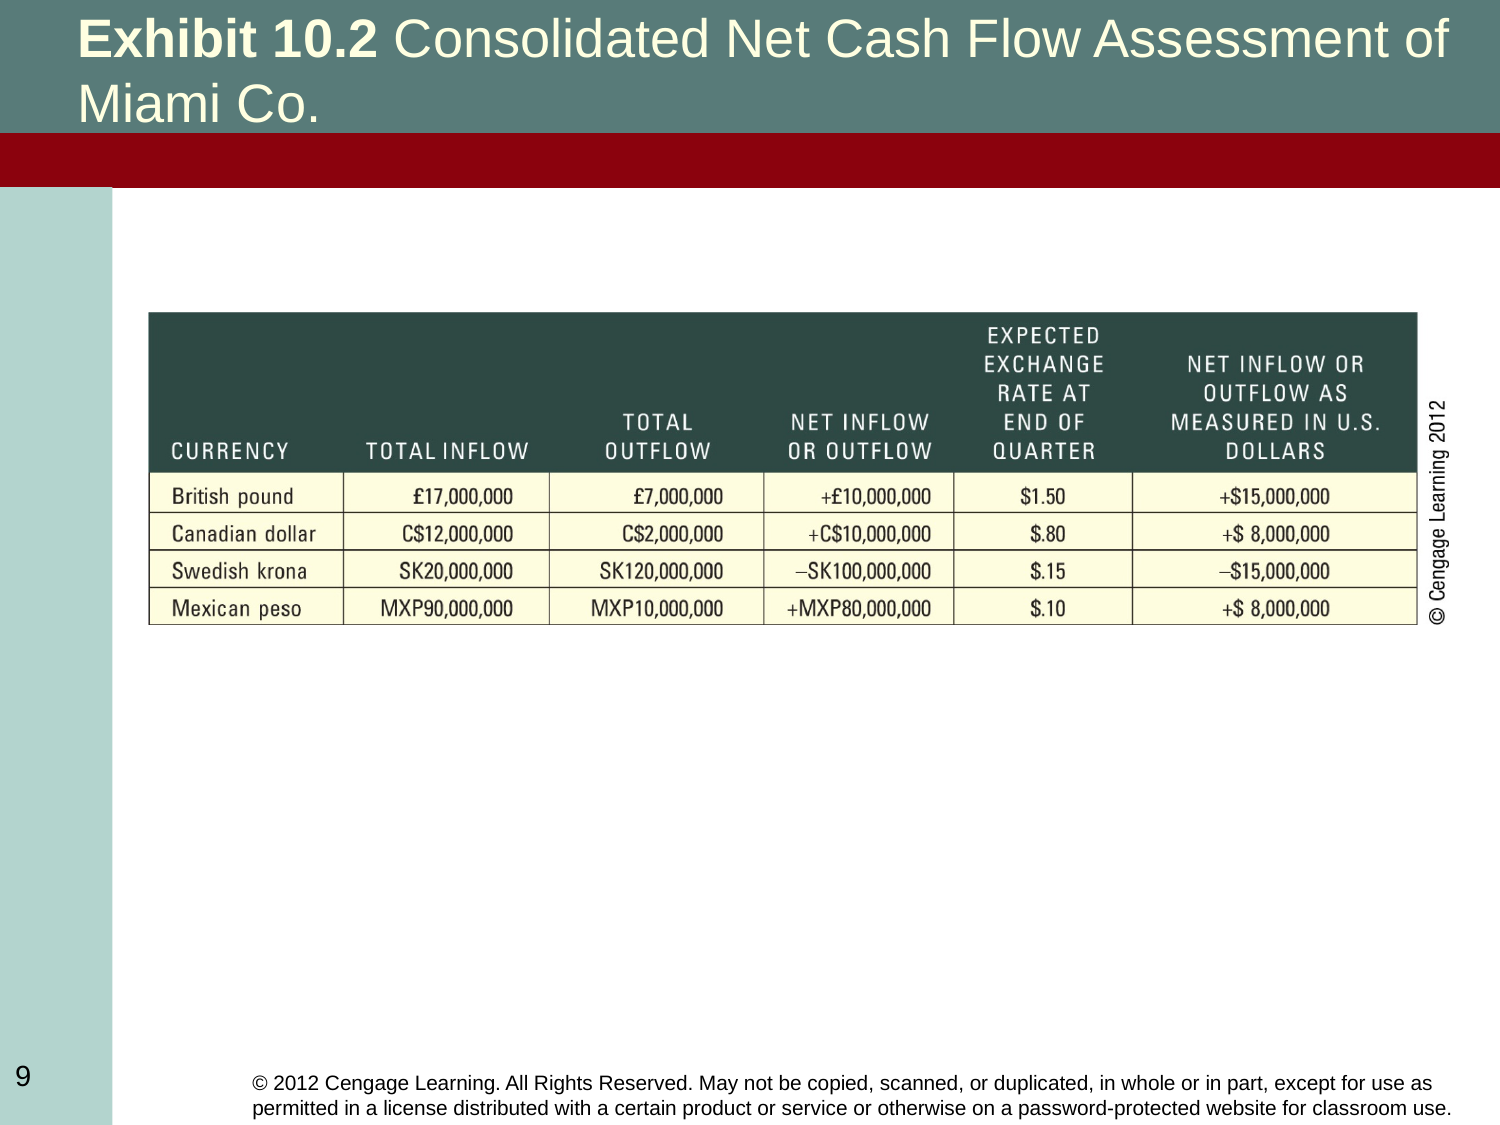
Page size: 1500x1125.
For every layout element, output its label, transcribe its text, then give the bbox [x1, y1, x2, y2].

picture [0, 0, 1500, 1050]
slide_number 9 [0, 1050, 113, 1125]
picture [148, 312, 1450, 626]
title Exhibit 10.2 Consolidated Net Cash Flow Assessment of Miami Co. [62, 0, 1500, 138]
